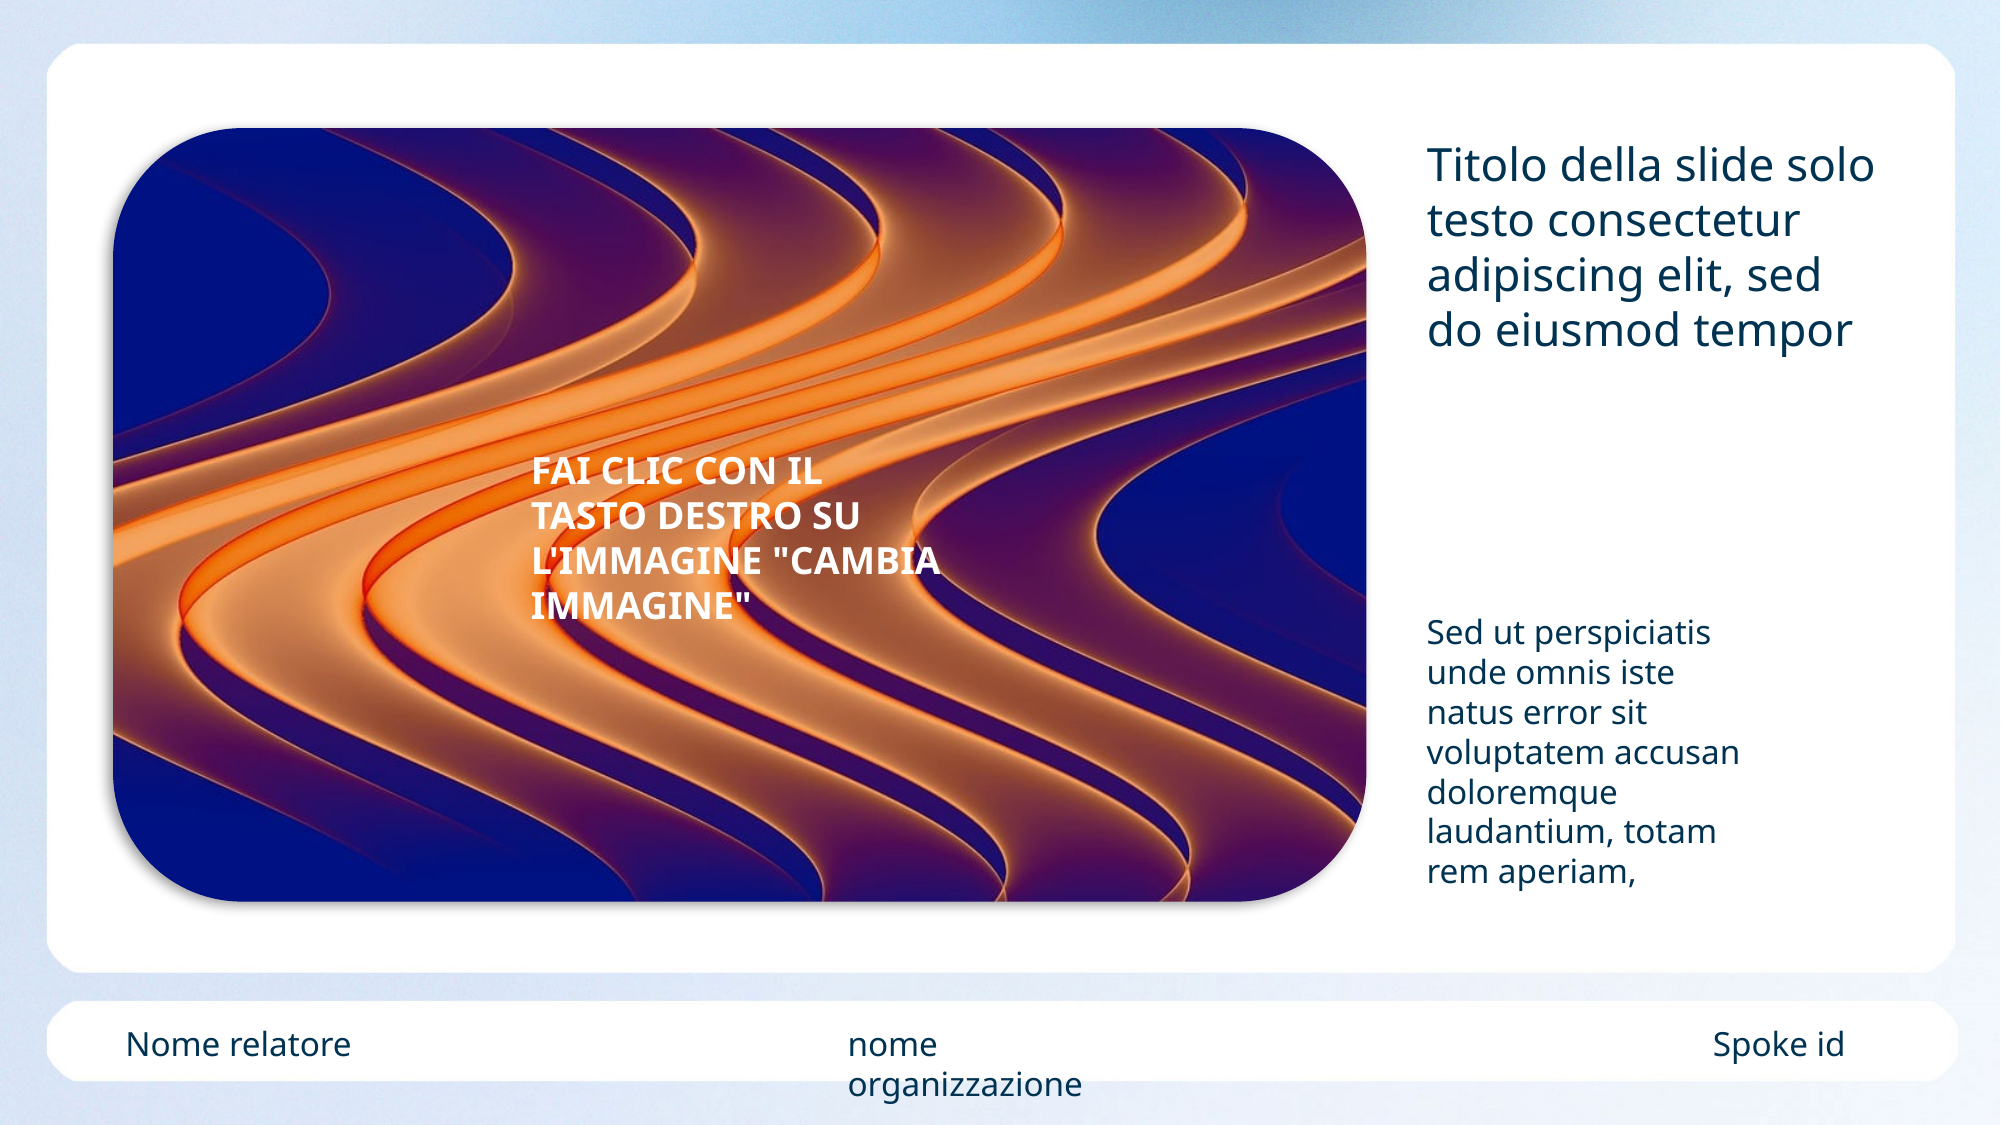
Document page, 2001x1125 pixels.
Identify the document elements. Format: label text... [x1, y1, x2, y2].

text_box Nome relatore [110, 1015, 561, 1071]
text_box Spoke id [1698, 1015, 1948, 1071]
text_box Sed ut perspiciatis unde omnis iste natus error sit voluptatem accusan doloremque laudantium, totam rem aperiam, [1411, 603, 1782, 898]
picture [0, 0, 2001, 1125]
text_box Titolo della slide solo testo consectetur adipiscing elit, sed do eiusmod tempor [1411, 127, 1893, 363]
text_box nome organizzazione [832, 1015, 1169, 1111]
